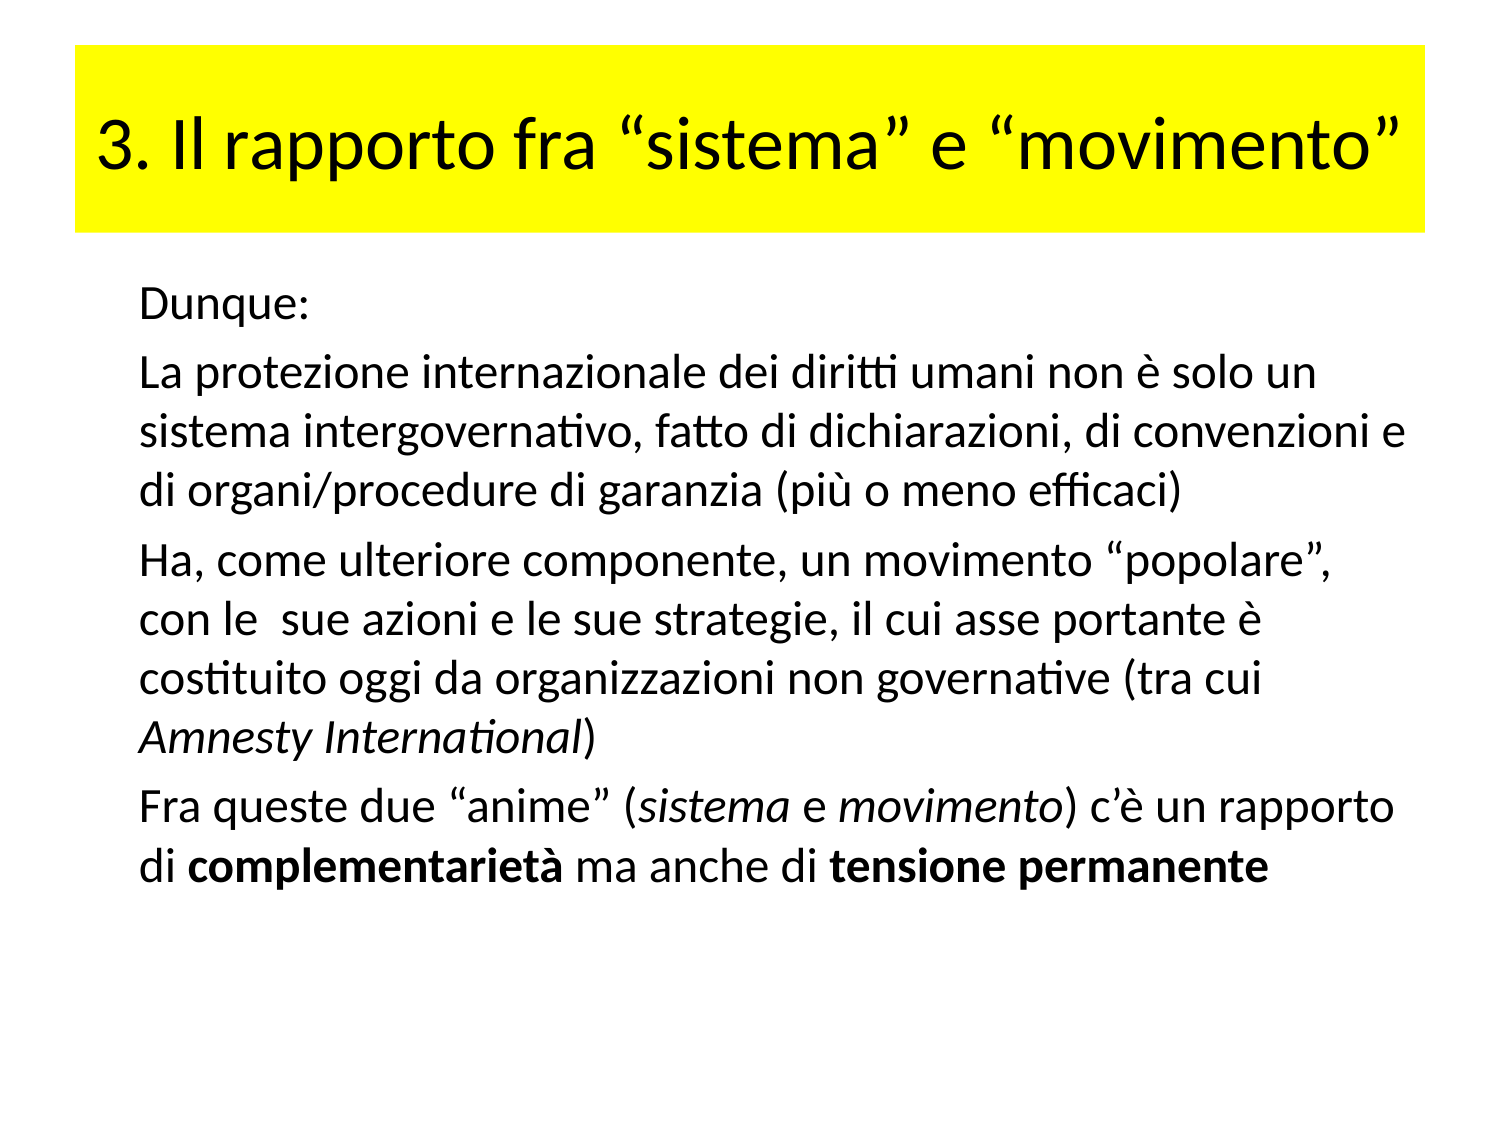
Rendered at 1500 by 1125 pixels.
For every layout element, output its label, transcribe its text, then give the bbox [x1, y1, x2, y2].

title 3. Il rapporto fra “sistema” e “movimento” [75, 45, 1425, 233]
list Dunque: La protezione internazionale dei diritti umani non è solo un sistema intergovernativo, fatto di dichiarazioni, di convenzioni e di organi/procedure di garanzia (più o meno efficaci) Ha, come ulteriore componente, un movimento “popolare”, con le sue azioni e le sue strategie, il cui asse portante è costituito oggi da organizzazioni non governative (tra cui Amnesty International) Fra queste due “anime” (sistema e movimento) c’è un rapporto di complementarietà ma anche di tensione permanente [75, 262, 1425, 1005]
